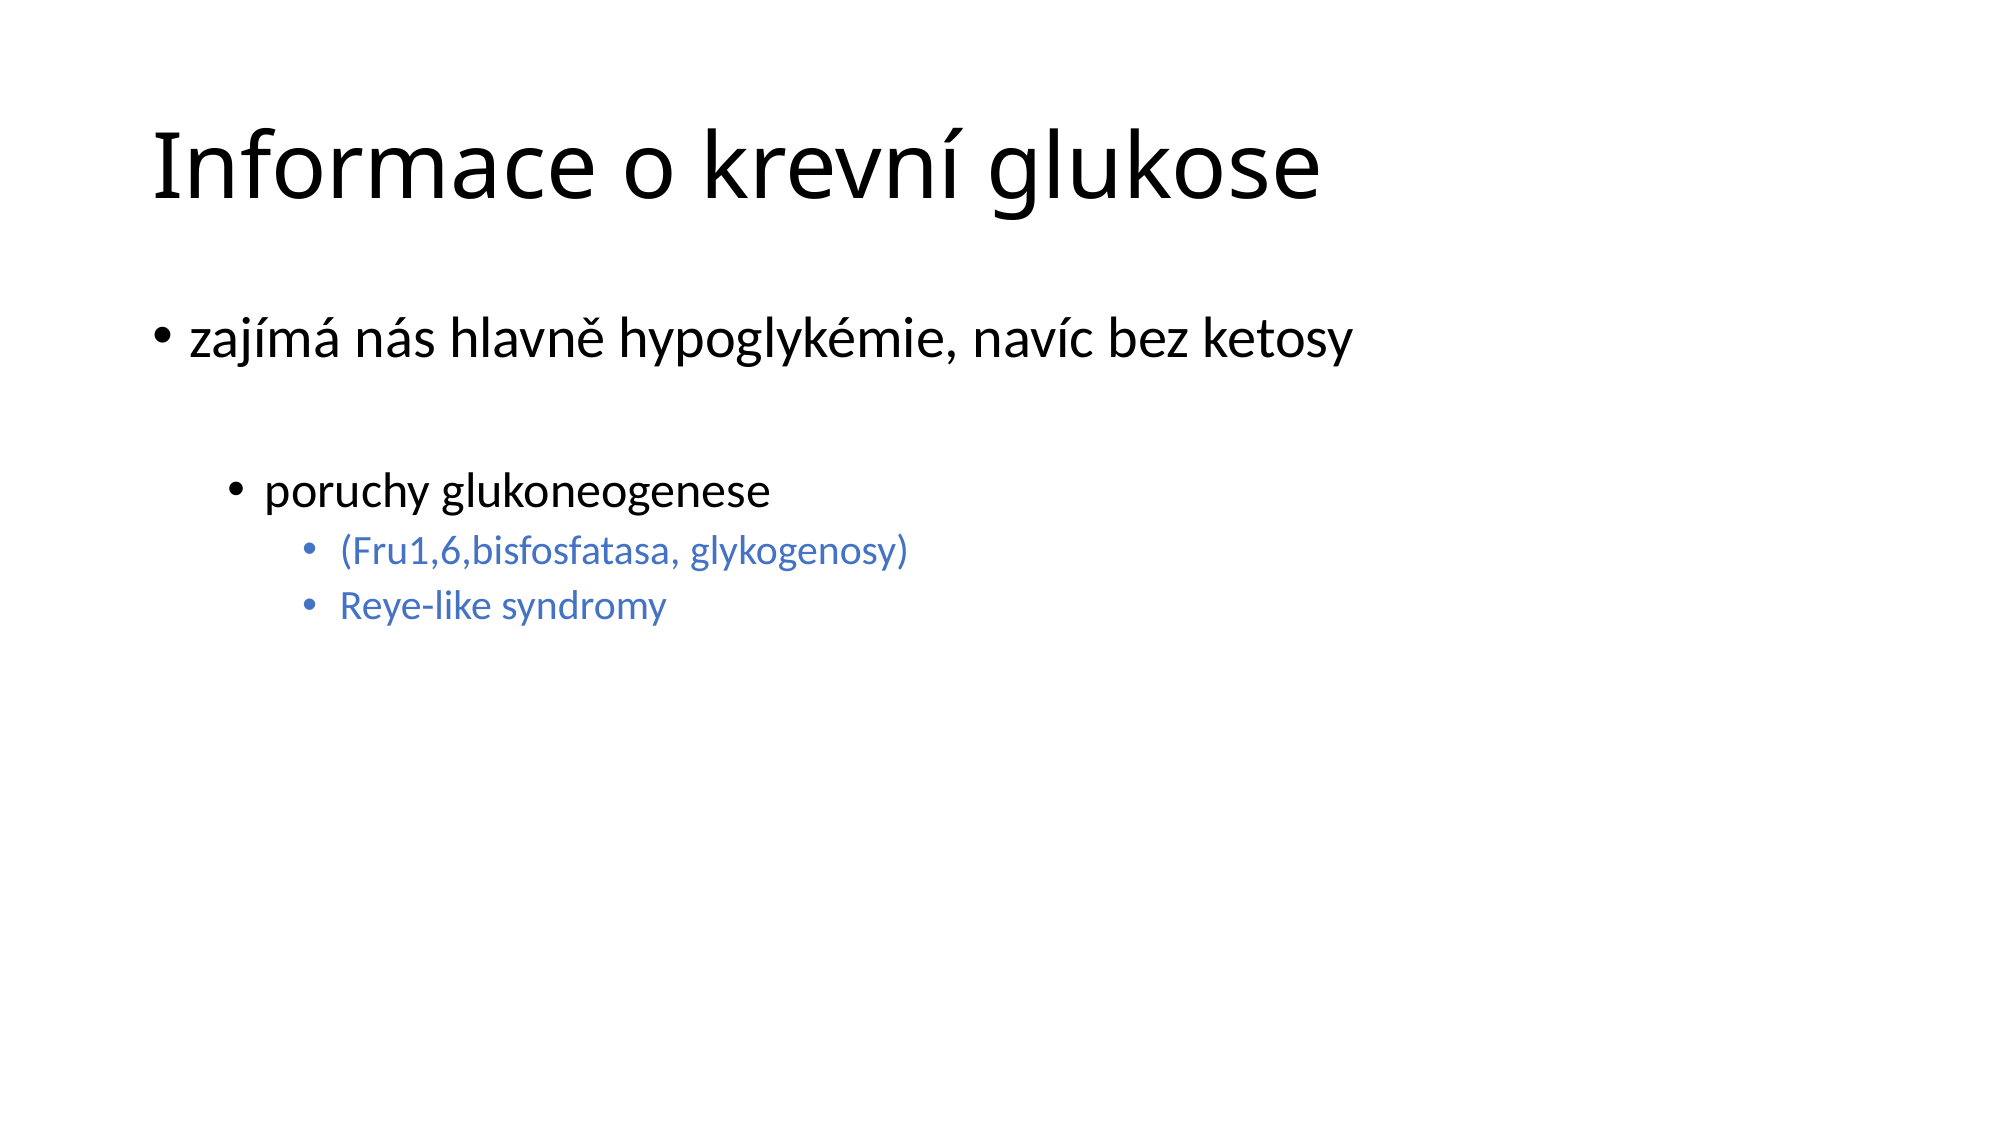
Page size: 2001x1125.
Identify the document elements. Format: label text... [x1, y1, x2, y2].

list zajímá nás hlavně hypoglykémie, navíc bez ketosy poruchy glukoneogenese (Fru1,6,bisfosfatasa, glykogenosy) Reye-like syndromy [137, 299, 1863, 1014]
title Informace o krevní glukose [137, 59, 1863, 278]
